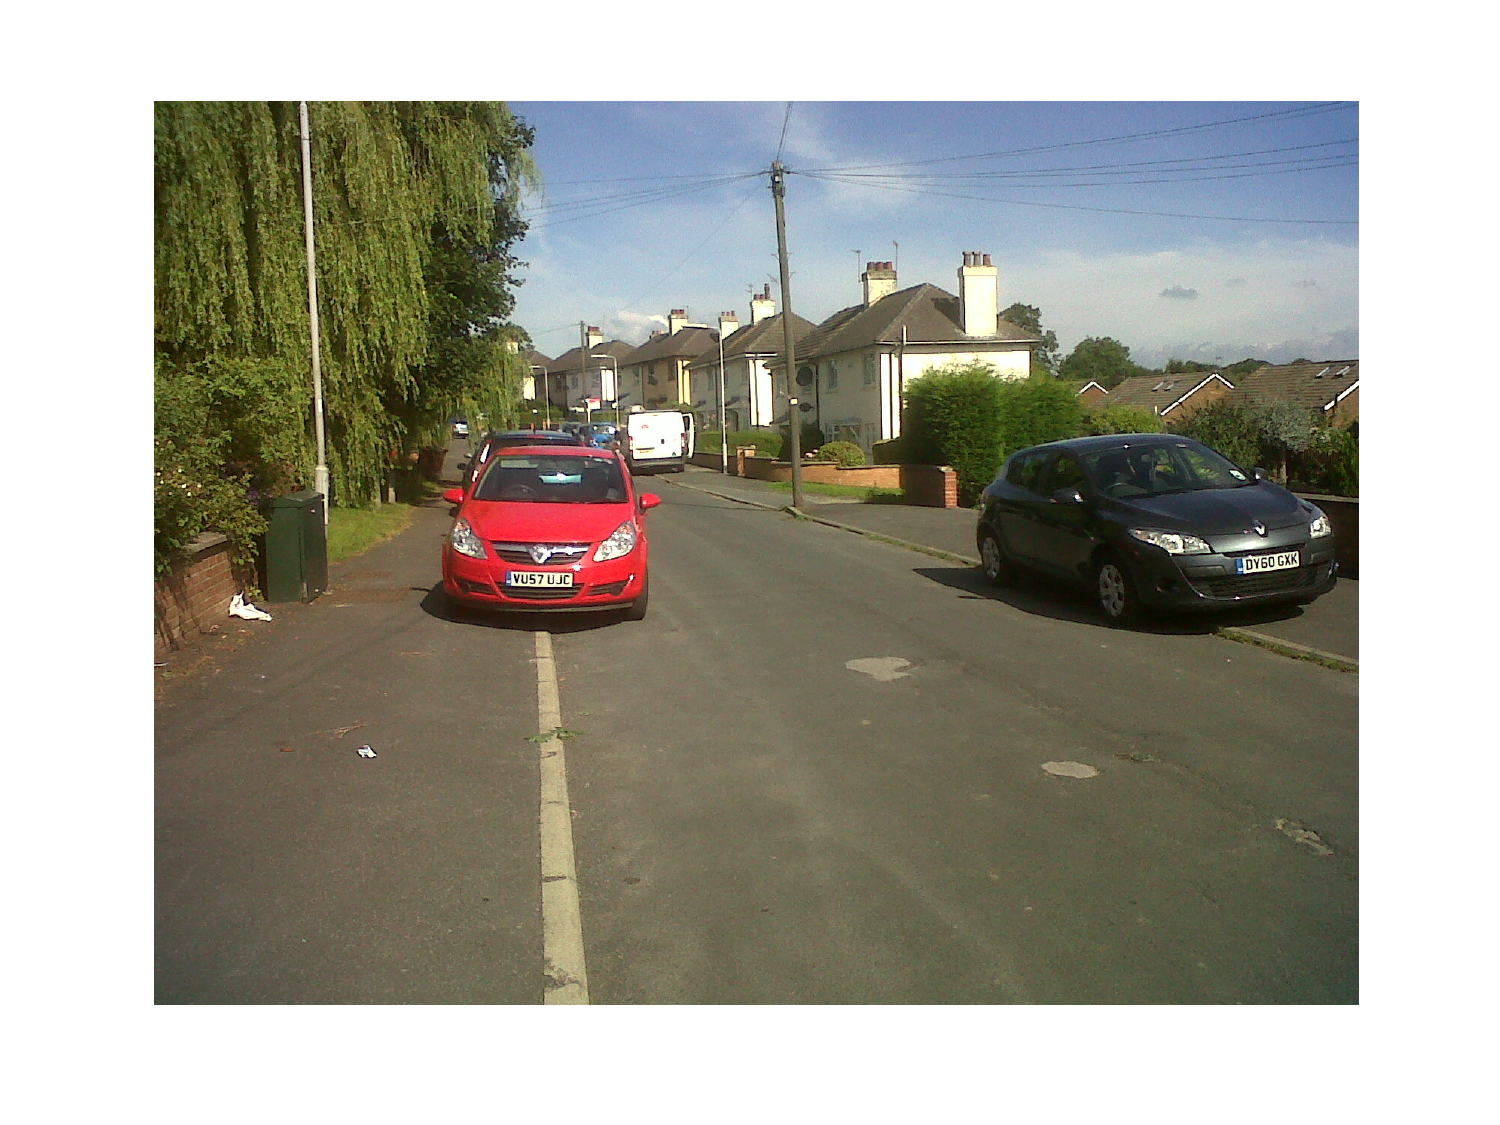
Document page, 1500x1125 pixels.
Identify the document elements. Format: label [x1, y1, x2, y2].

list [154, 101, 1360, 1006]
